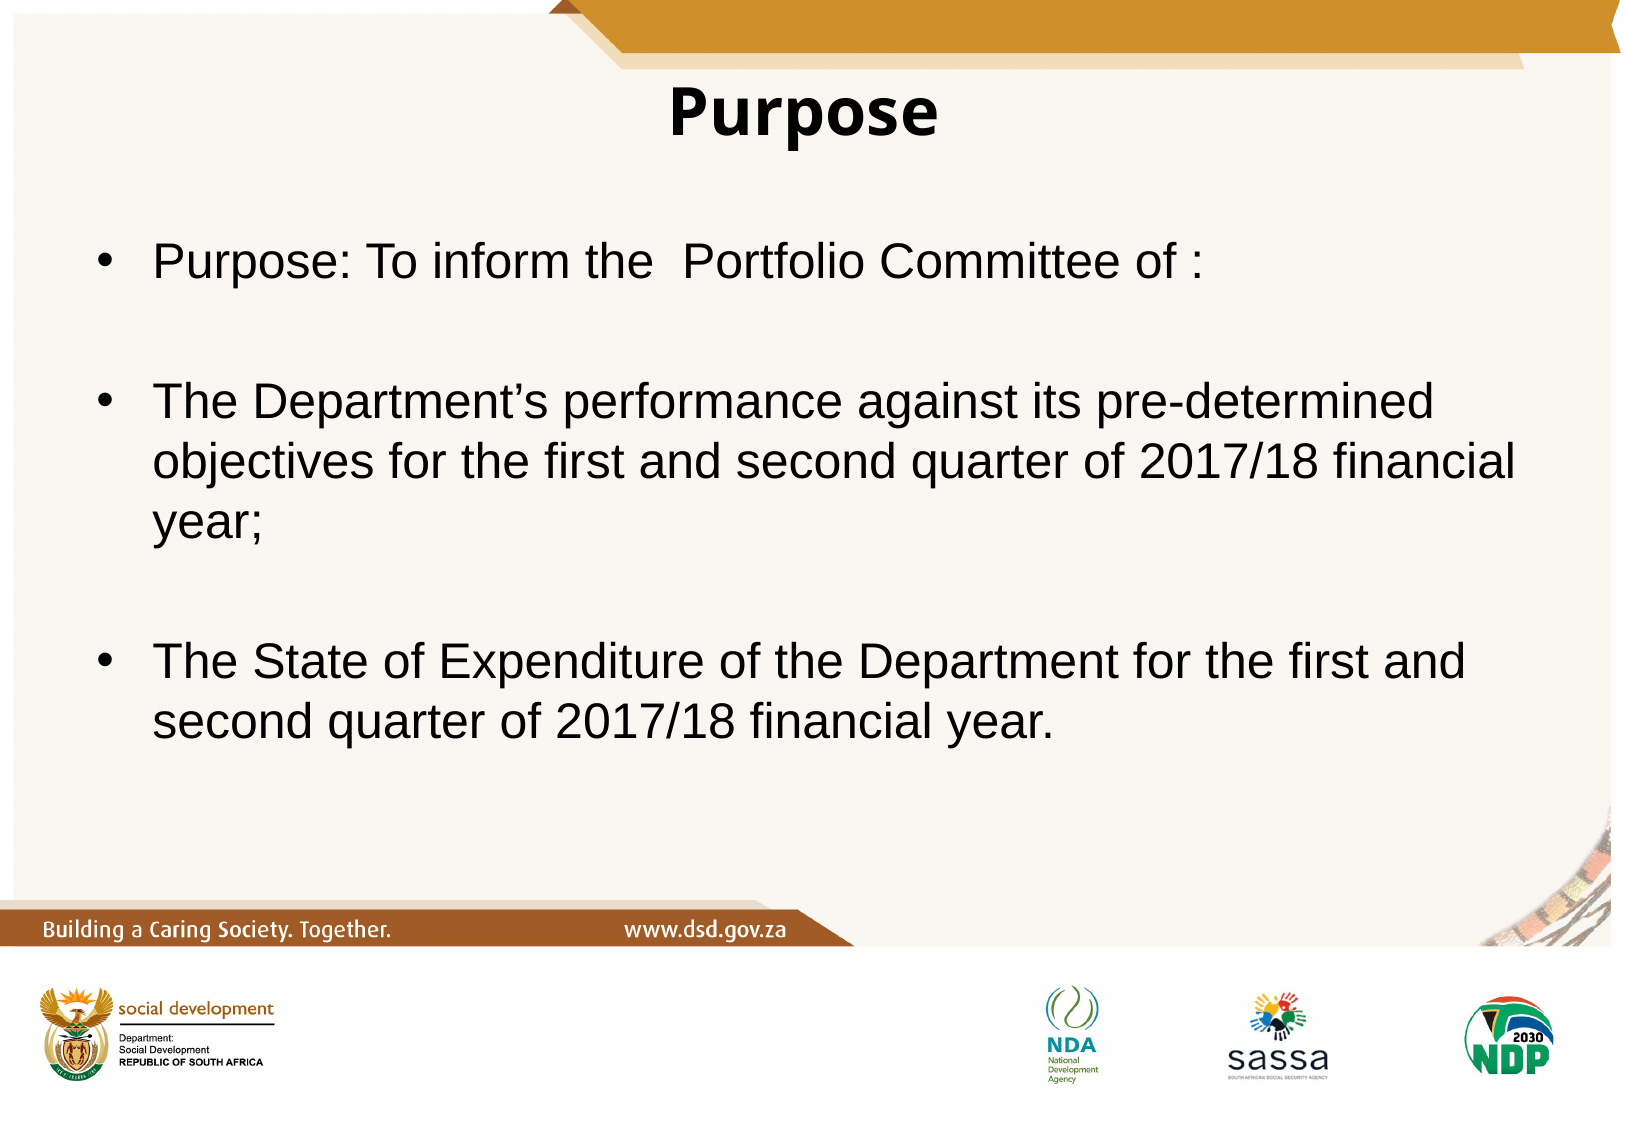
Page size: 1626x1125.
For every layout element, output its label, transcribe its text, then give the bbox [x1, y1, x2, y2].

picture [0, 0, 1626, 1125]
title Purpose [81, 45, 1544, 173]
list Purpose: To inform the Portfolio Committee of : The Department’s performance against its pre-determined objectives for the first and second quarter of 2017/18 financial year; The State of Expenditure of the Department for the first and second quarter of 2017/18 financial year. [81, 221, 1544, 964]
